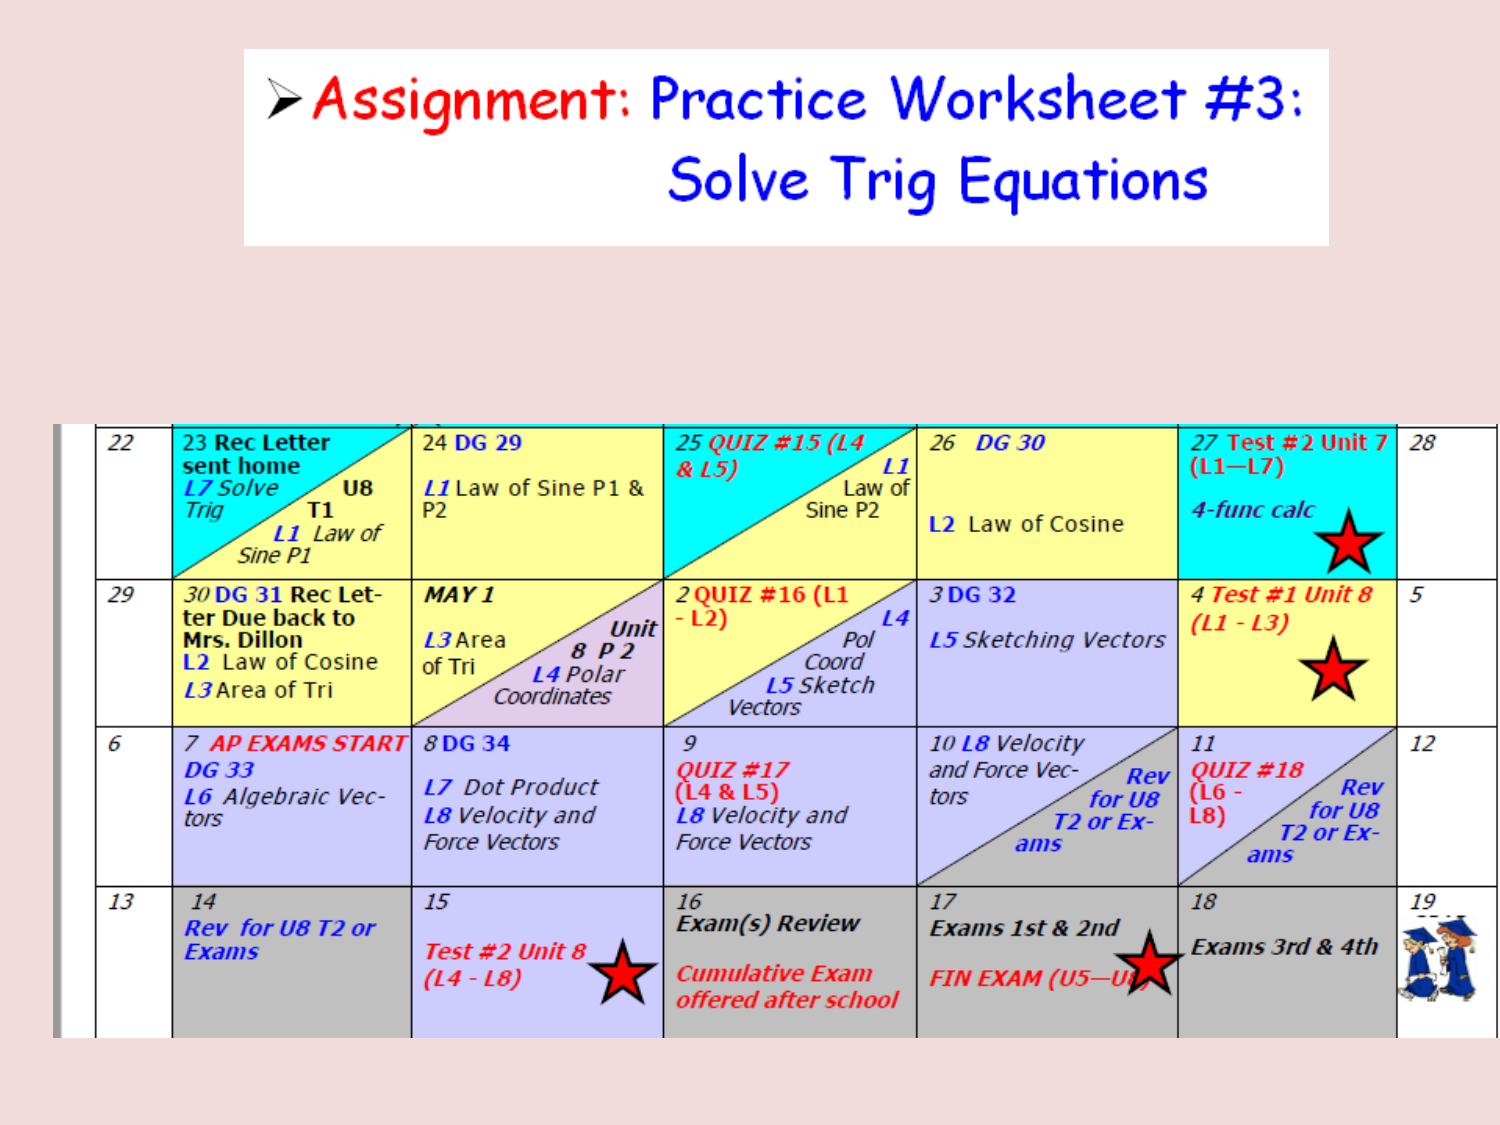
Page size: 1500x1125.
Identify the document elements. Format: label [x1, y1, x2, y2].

picture [244, 49, 1330, 246]
picture [53, 424, 1500, 1038]
